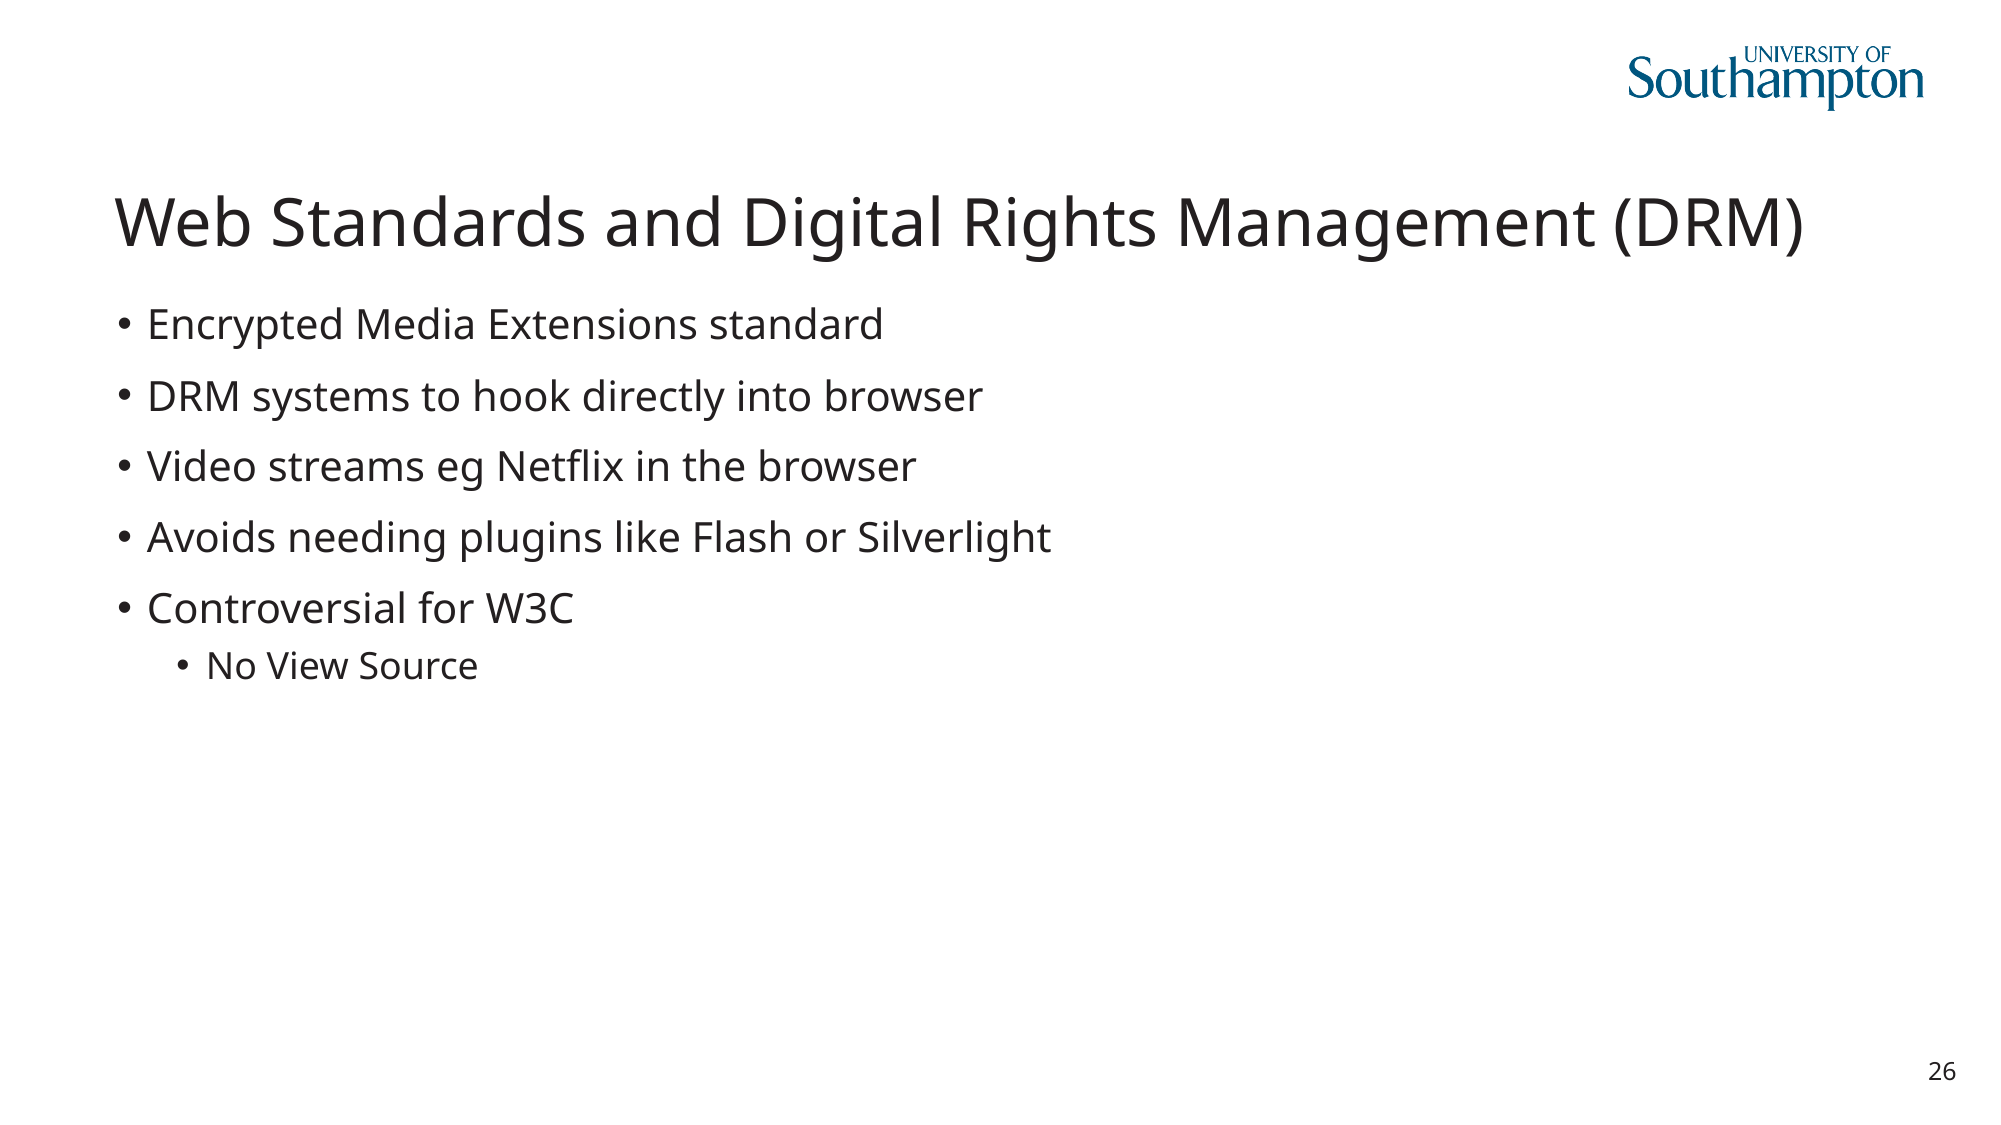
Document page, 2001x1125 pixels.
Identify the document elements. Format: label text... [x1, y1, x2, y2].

list Encrypted Media Extensions standard DRM systems to hook directly into browser Video streams eg Netflix in the browser Avoids needing plugins like Flash or Silverlight Controversial for W3C No View Source [102, 290, 1898, 1024]
picture [1629, 46, 1924, 111]
picture [1629, 71, 1648, 95]
title Web Standards and Digital Rights Management (DRM) [102, 113, 1898, 268]
picture [1869, 48, 1877, 60]
